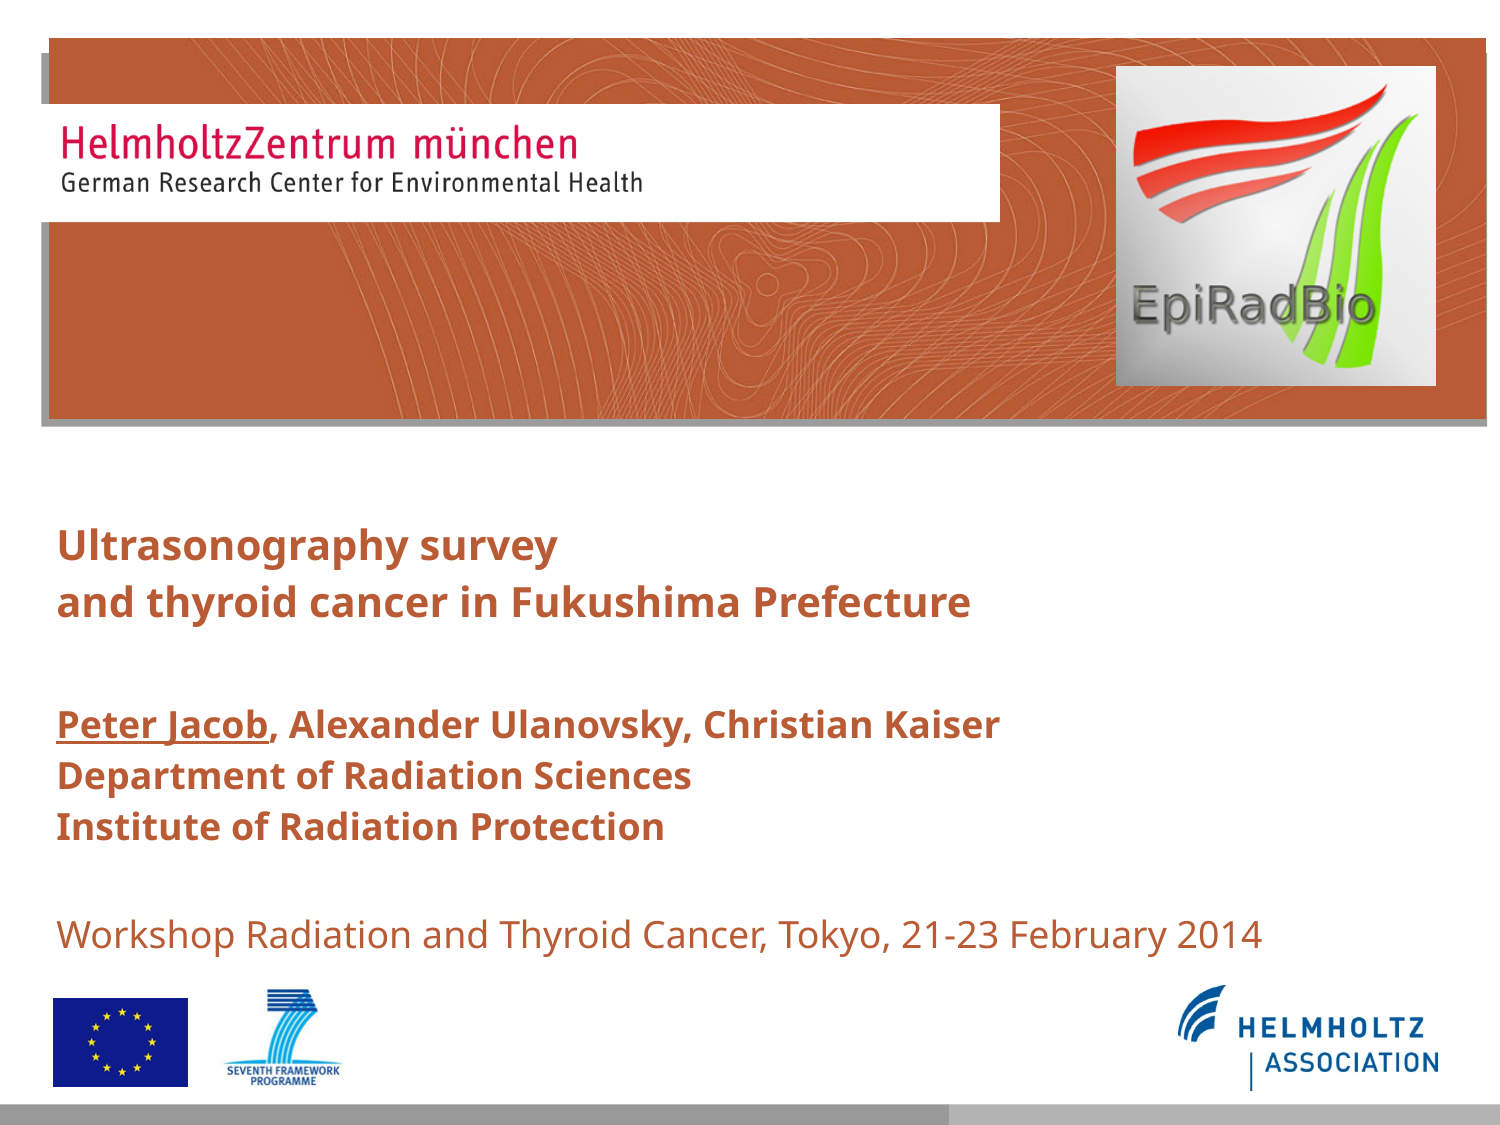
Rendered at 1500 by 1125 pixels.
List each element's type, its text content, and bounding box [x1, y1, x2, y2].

picture [52, 998, 189, 1087]
picture [58, 124, 679, 207]
picture [218, 984, 348, 1092]
title Ultrasonography survey and thyroid cancer in Fukushima Prefecture Peter Jacob, Alexander Ulanovsky, Christian Kaiser Department of Radiation Sciences Institute of Radiation Protection Workshop Radiation and Thyroid Cancer, Tokyo, 21-23 February 2014 [41, 504, 1491, 1012]
picture [1178, 1012, 1438, 1091]
picture [49, 38, 1486, 419]
